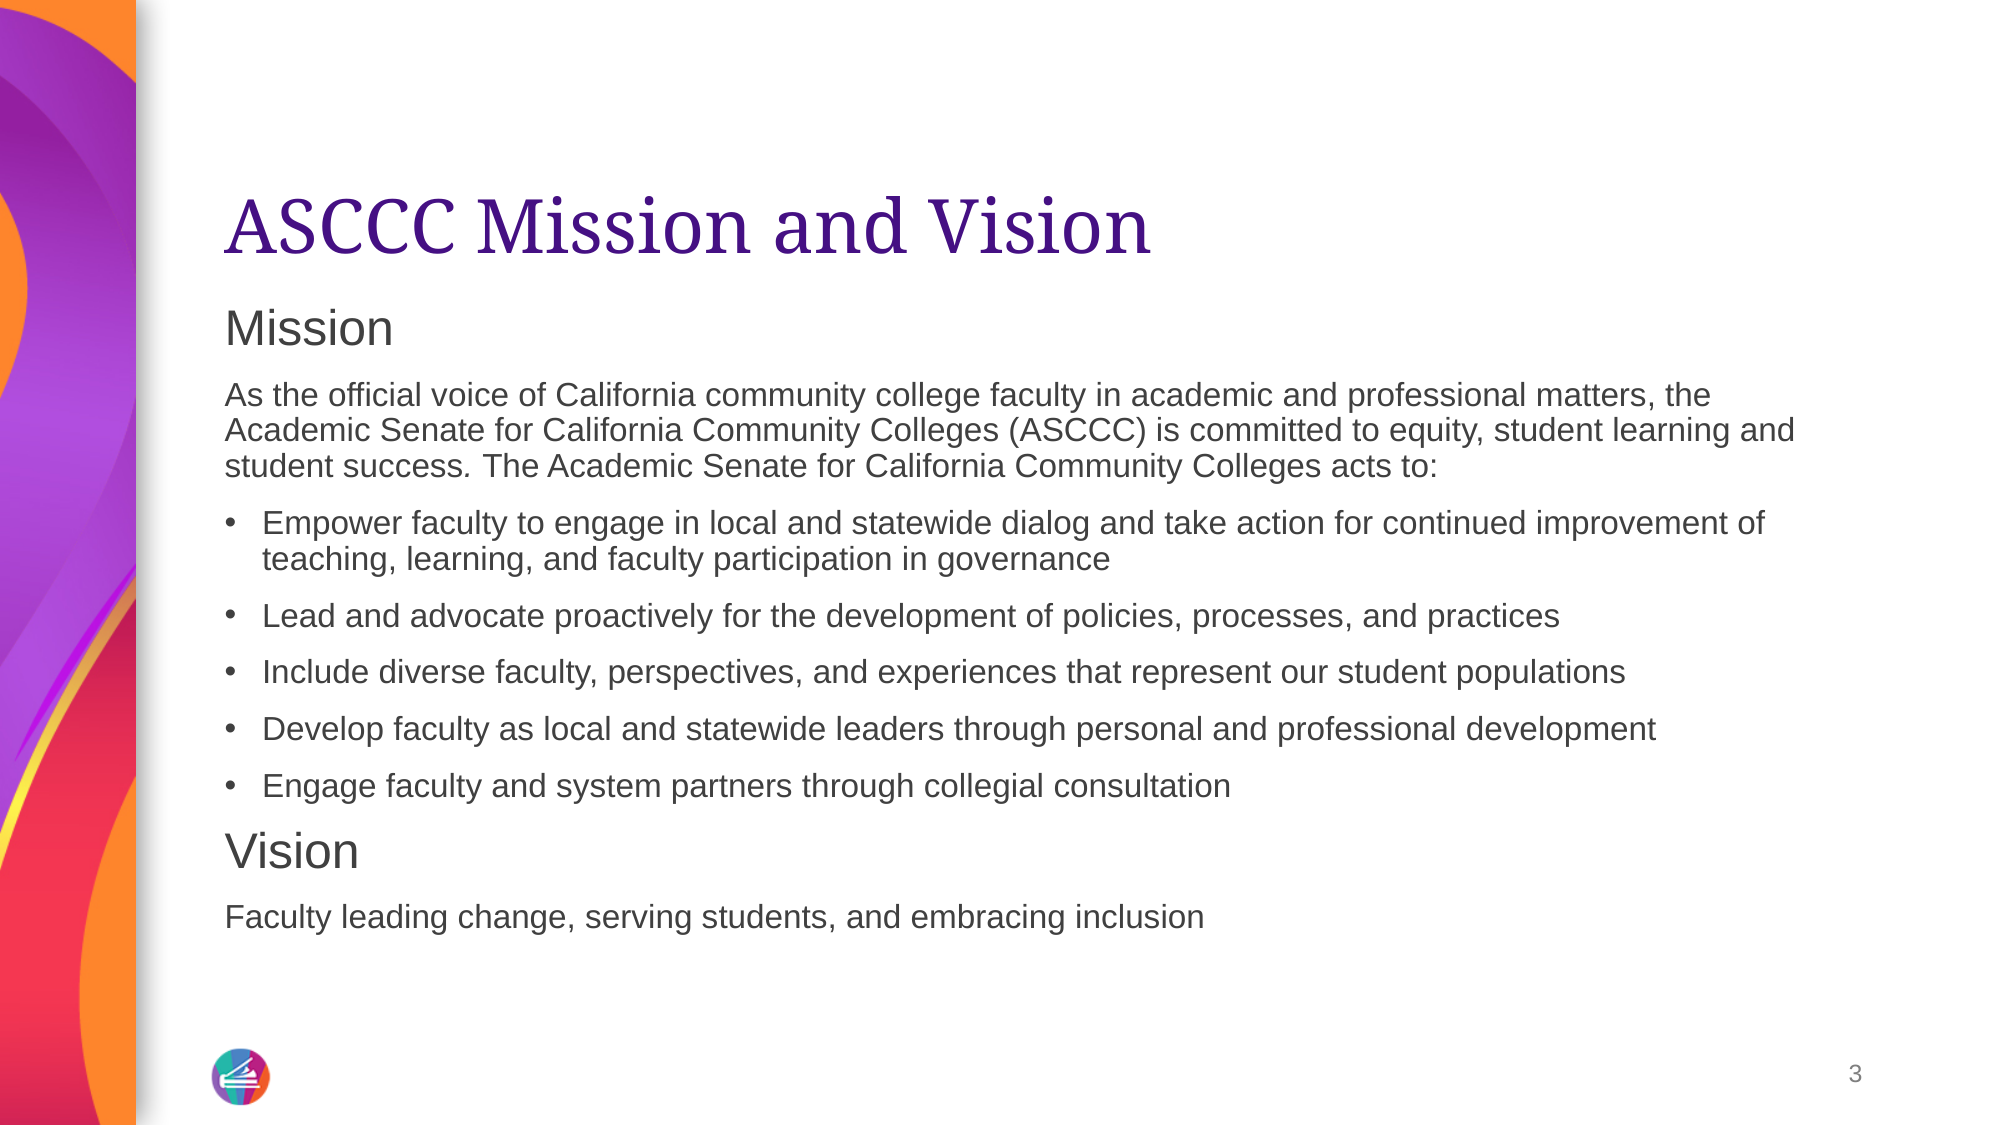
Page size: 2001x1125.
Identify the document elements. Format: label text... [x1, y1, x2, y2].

picture [0, 0, 136, 1125]
list Mission As the official voice of California community college faculty in academic and professional matters, the Academic Senate for California Community Colleges (ASCCC) is committed to equity, student learning and student success. The Academic Senate for California Community Colleges acts to: Empower faculty to engage in local and statewide dialog and take action for continued improvement of teaching, learning, and faculty participation in governance Lead and advocate proactively for the development of policies, processes, and practices Include diverse faculty, perspectives, and experiences that represent our student populations Develop faculty as local and statewide leaders through personal and professional development Engage faculty and system partners through collegial consultation Vision Faculty leading change, serving students, and embracing inclusion [209, 294, 1860, 1020]
picture [209, 1046, 272, 1108]
title ASCCC Mission and Vision [209, 59, 1858, 278]
slide_number 3 [1712, 1042, 1863, 1103]
